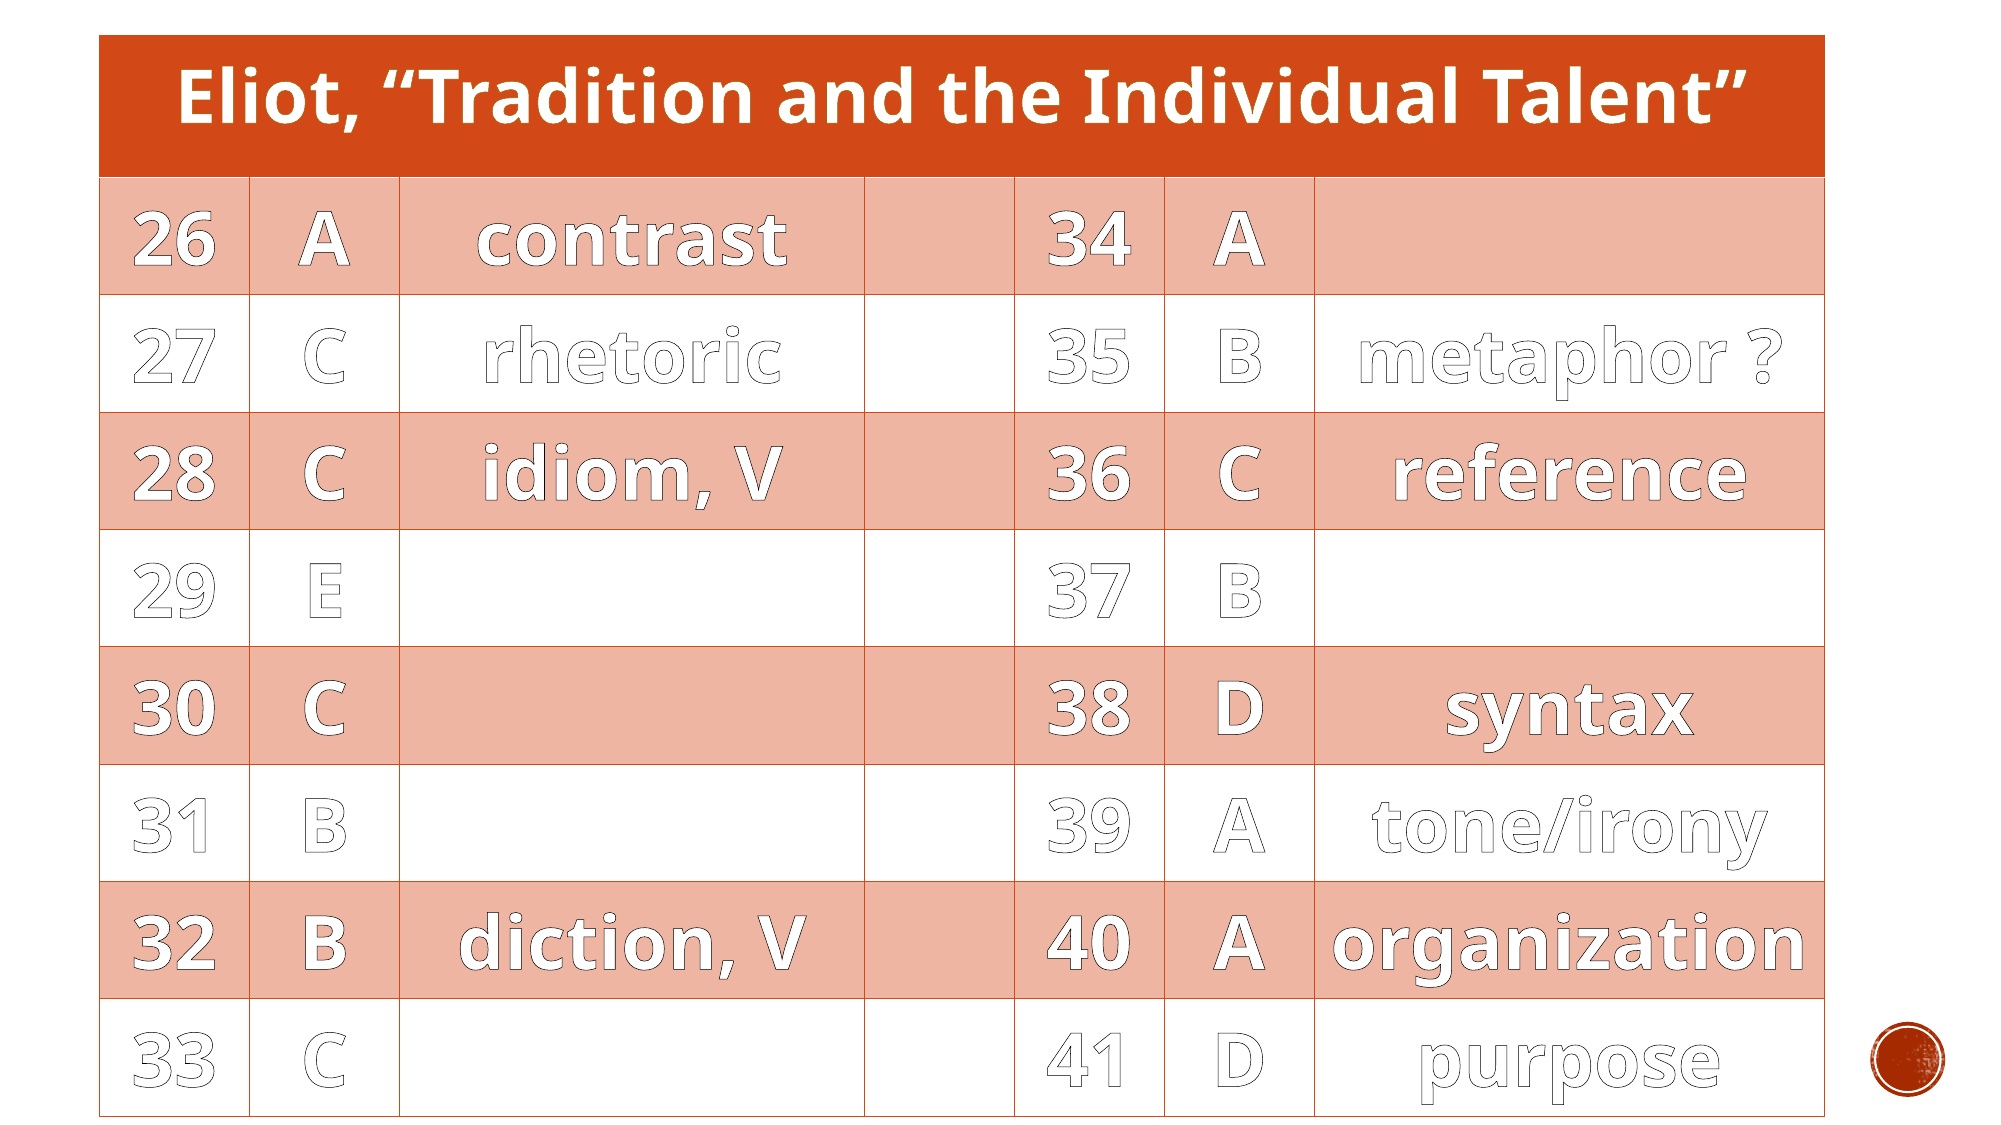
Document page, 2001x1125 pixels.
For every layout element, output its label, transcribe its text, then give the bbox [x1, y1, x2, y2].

table_cell [400, 765, 864, 881]
table_cell purpose [1315, 999, 1824, 1116]
table_cell 32 [100, 882, 249, 998]
table_cell 38 [1015, 647, 1164, 764]
table_cell 37 [1015, 530, 1164, 646]
table_cell [1315, 530, 1824, 646]
table_cell [400, 647, 864, 764]
table_cell 27 [100, 295, 249, 412]
table_cell diction, V [400, 882, 864, 998]
table_cell C [250, 295, 399, 412]
table_cell D [1165, 647, 1314, 764]
table_cell A [1165, 765, 1314, 881]
table_cell organization [1315, 882, 1824, 998]
table_cell [865, 882, 1014, 998]
table_cell A [1165, 882, 1314, 998]
table_cell 31 [100, 765, 249, 881]
table_cell C [250, 647, 399, 764]
table_cell metaphor ? [1315, 295, 1824, 412]
table_cell C [1165, 413, 1314, 529]
table_cell B [250, 765, 399, 881]
table_cell [400, 999, 864, 1116]
table_cell E [250, 530, 399, 646]
table_cell [1315, 178, 1824, 294]
table_cell C [250, 999, 399, 1116]
table_cell [865, 765, 1014, 881]
table_cell [865, 999, 1014, 1116]
table_cell 29 [100, 530, 249, 646]
table_cell [865, 295, 1014, 412]
table_cell A [250, 178, 399, 294]
table_cell reference [1315, 413, 1824, 529]
table_cell 26 [100, 178, 249, 294]
table_header Eliot, “Tradition and the Individual Talent” [100, 36, 1824, 177]
table_cell [400, 530, 864, 646]
table_cell 30 [100, 647, 249, 764]
table_cell D [1165, 999, 1314, 1116]
table_cell contrast [400, 178, 864, 294]
table_cell B [250, 882, 399, 998]
table_cell [865, 530, 1014, 646]
table_cell [865, 647, 1014, 764]
table_cell A [1165, 178, 1314, 294]
table_cell syntax [1315, 647, 1824, 764]
table_cell rhetoric [400, 295, 864, 412]
table_cell 35 [1015, 295, 1164, 412]
table_cell [865, 413, 1014, 529]
table_cell [865, 178, 1014, 294]
table_cell 34 [1015, 178, 1164, 294]
table_cell B [1165, 295, 1314, 412]
table_cell tone/irony [1315, 765, 1824, 881]
table_cell B [1165, 530, 1314, 646]
table_cell 41 [1015, 999, 1164, 1116]
table_cell 28 [100, 413, 249, 529]
table_cell 39 [1015, 765, 1164, 881]
table_cell 40 [1015, 882, 1164, 998]
table_cell 36 [1015, 413, 1164, 529]
table_cell C [250, 413, 399, 529]
table_cell 33 [100, 999, 249, 1116]
table_cell idiom, V [400, 413, 864, 529]
